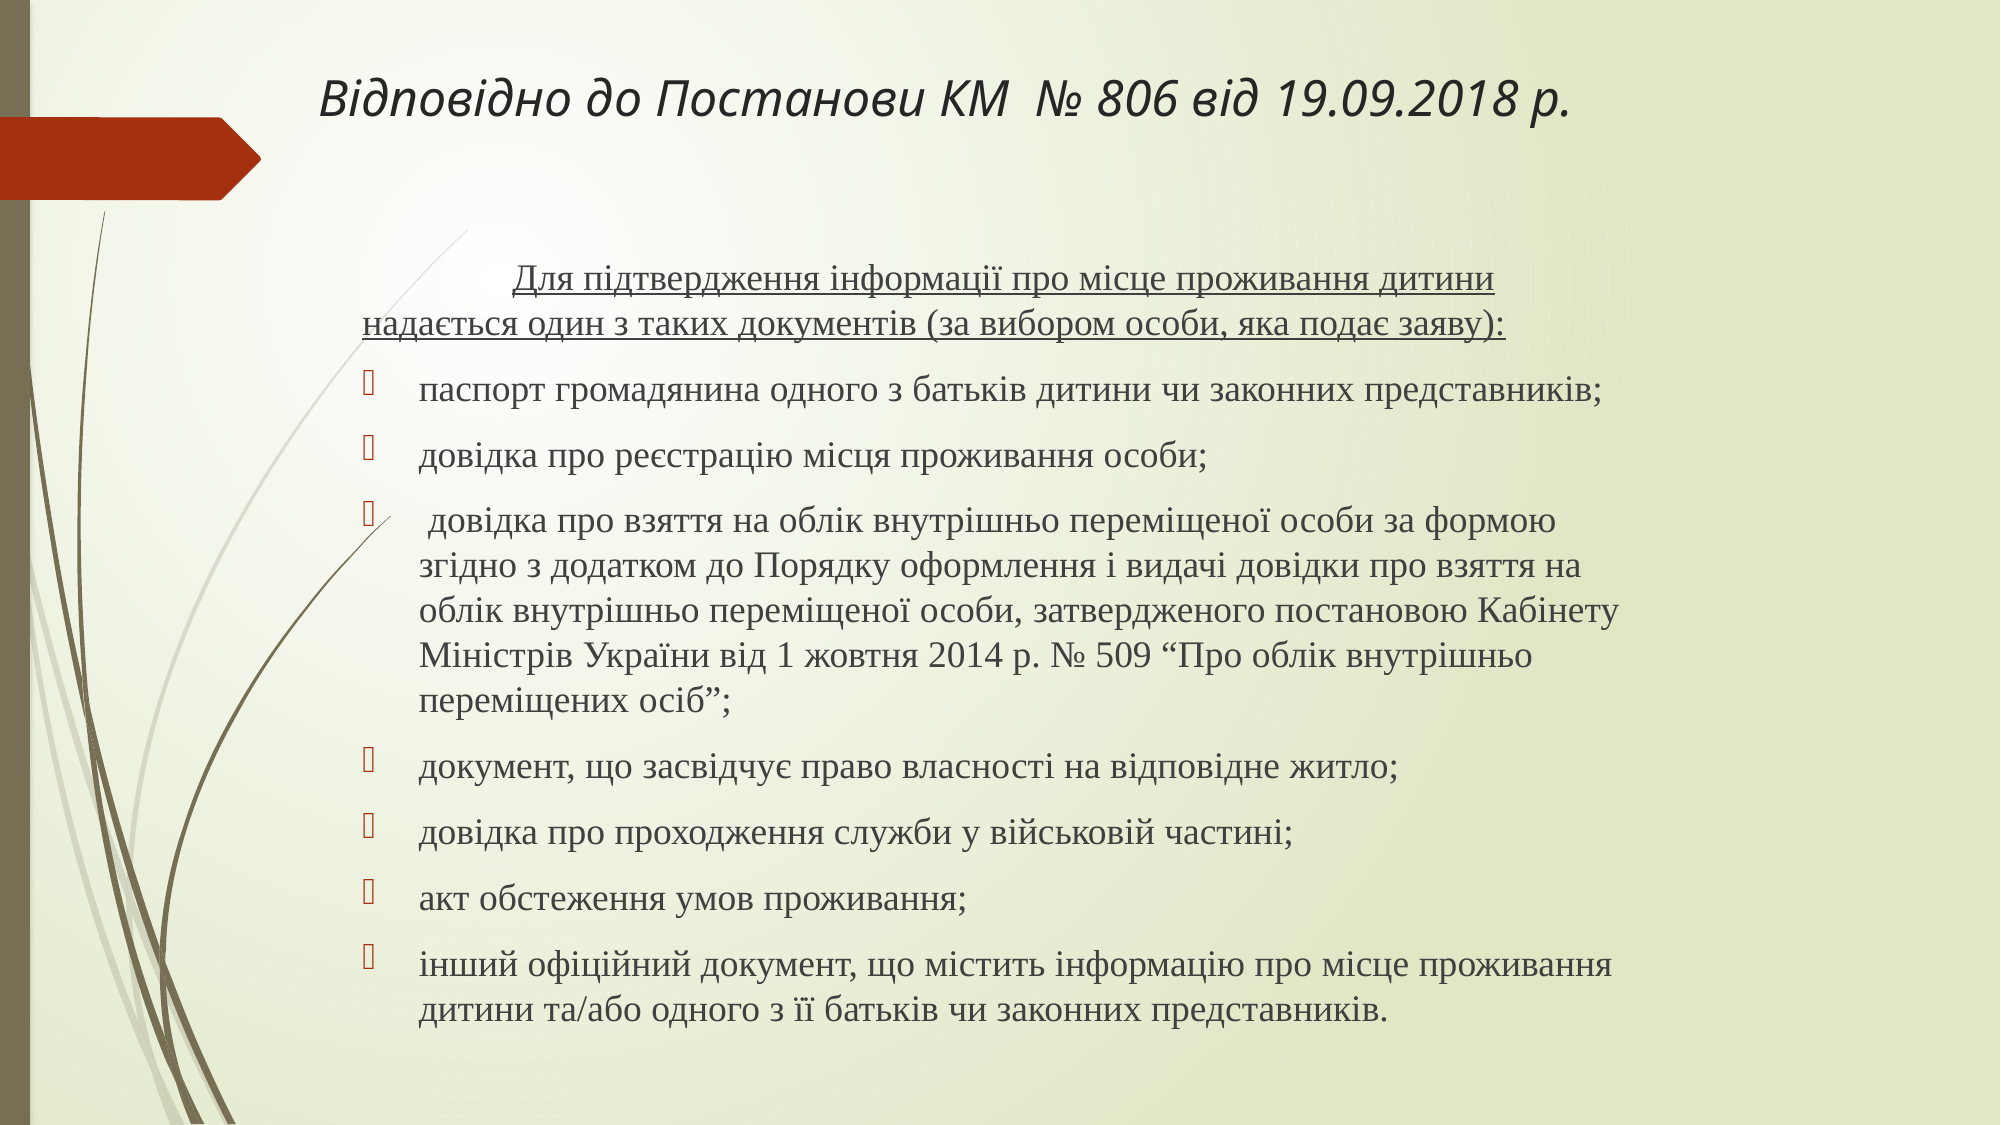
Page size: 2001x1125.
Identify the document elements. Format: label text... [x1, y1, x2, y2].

list Для підтвердження інформації про місце проживання дитини надається один з таких документів (за вибором особи, яка подає заяву): паспорт громадянина одного з батьків дитини чи законних представників; довідка про реєстрацію місця проживання особи; довідка про взяття на облік внутрішньо переміщеної особи за формою згідно з додатком до Порядку оформлення і видачі довідки про взяття на облік внутрішньо переміщеної особи, затвердженого постановою Кабінету Міністрів України від 1 жовтня 2014 р. № 509 “Про облік внутрішньо переміщених осіб”; документ, що засвідчує право власності на відповідне житло; довідка про проходження служби у військовій частині; акт обстеження умов проживання; інший офіційний документ, що містить інформацію про місце проживання дитини та/або одного з її батьків чи законних представників. [347, 245, 1653, 1080]
title Відповідно до Постанови КМ № 806 від 19.09.2018 р. [303, 58, 1736, 197]
